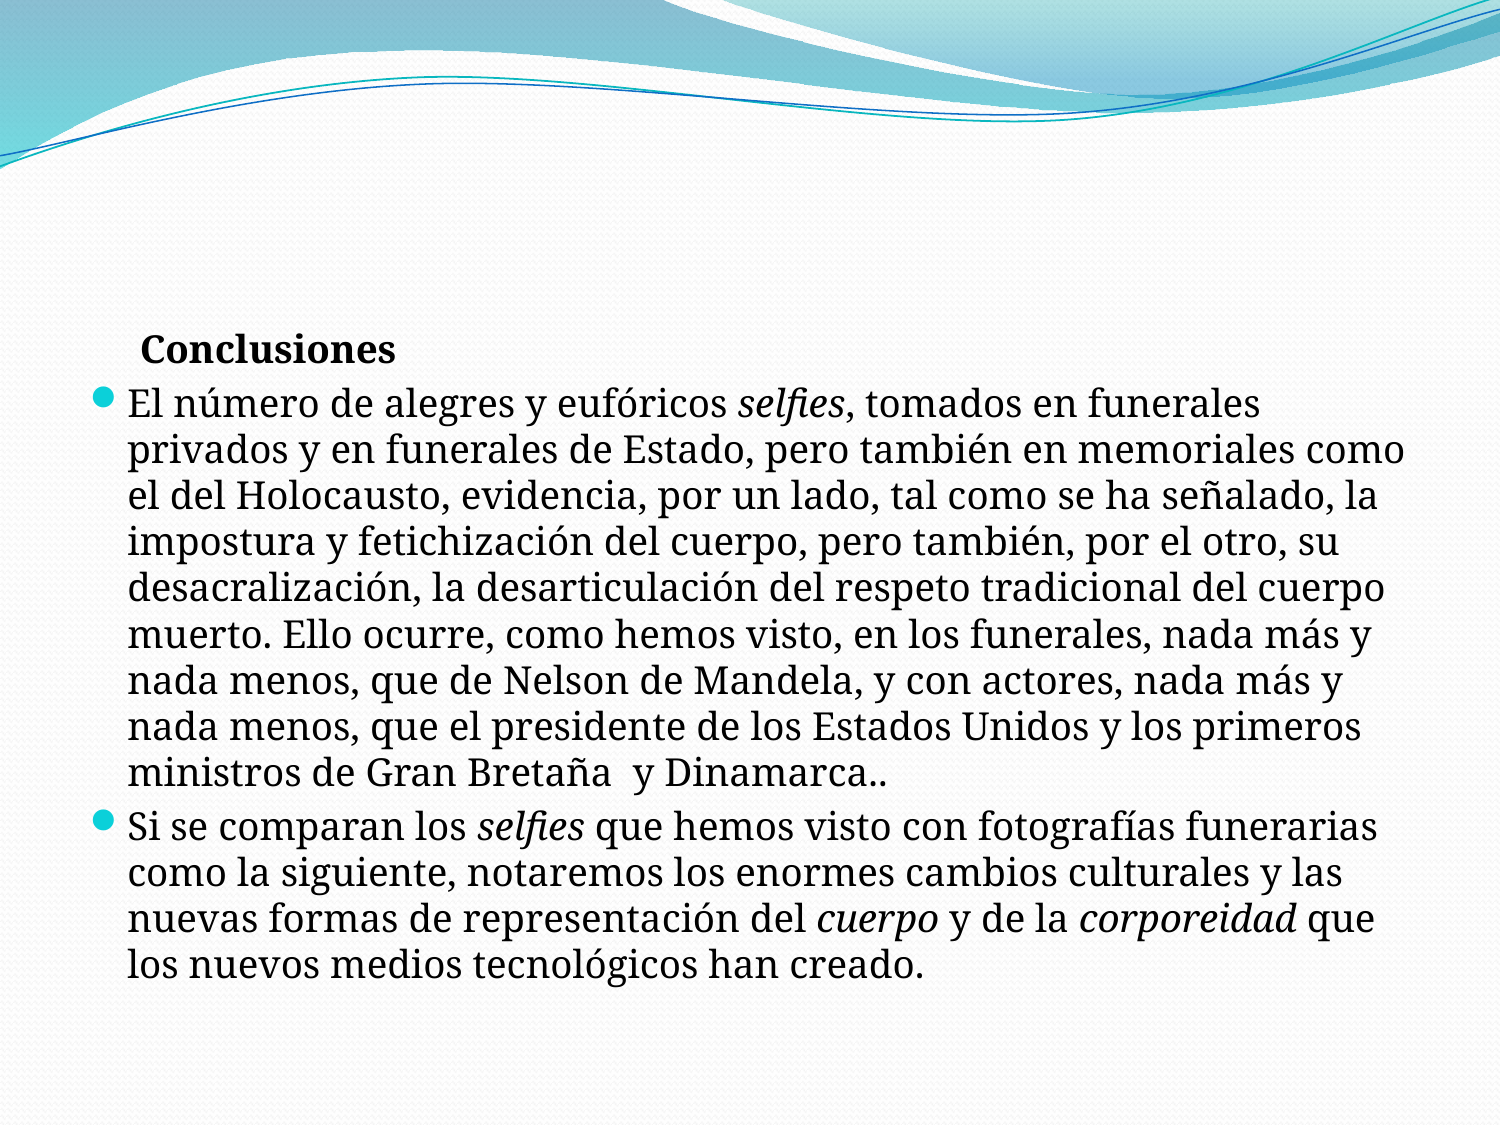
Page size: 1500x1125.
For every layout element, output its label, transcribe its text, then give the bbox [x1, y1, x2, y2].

list Conclusiones El número de alegres y eufóricos selfies, tomados en funerales privados y en funerales de Estado, pero también en memoriales como el del Holocausto, evidencia, por un lado, tal como se ha señalado, la impostura y fetichización del cuerpo, pero también, por el otro, su desacralización, la desarticulación del respeto tradicional del cuerpo muerto. Ello ocurre, como hemos visto, en los funerales, nada más y nada menos, que de Nelson de Mandela, y con actores, nada más y nada menos, que el presidente de los Estados Unidos y los primeros ministros de Gran Bretaña y Dinamarca.. Si se comparan los selfies que hemos visto con fotografías funerarias como la siguiente, notaremos los enormes cambios culturales y las nuevas formas de representación del cuerpo y de la corporeidad que los nuevos medios tecnológicos han creado. [75, 317, 1425, 1038]
